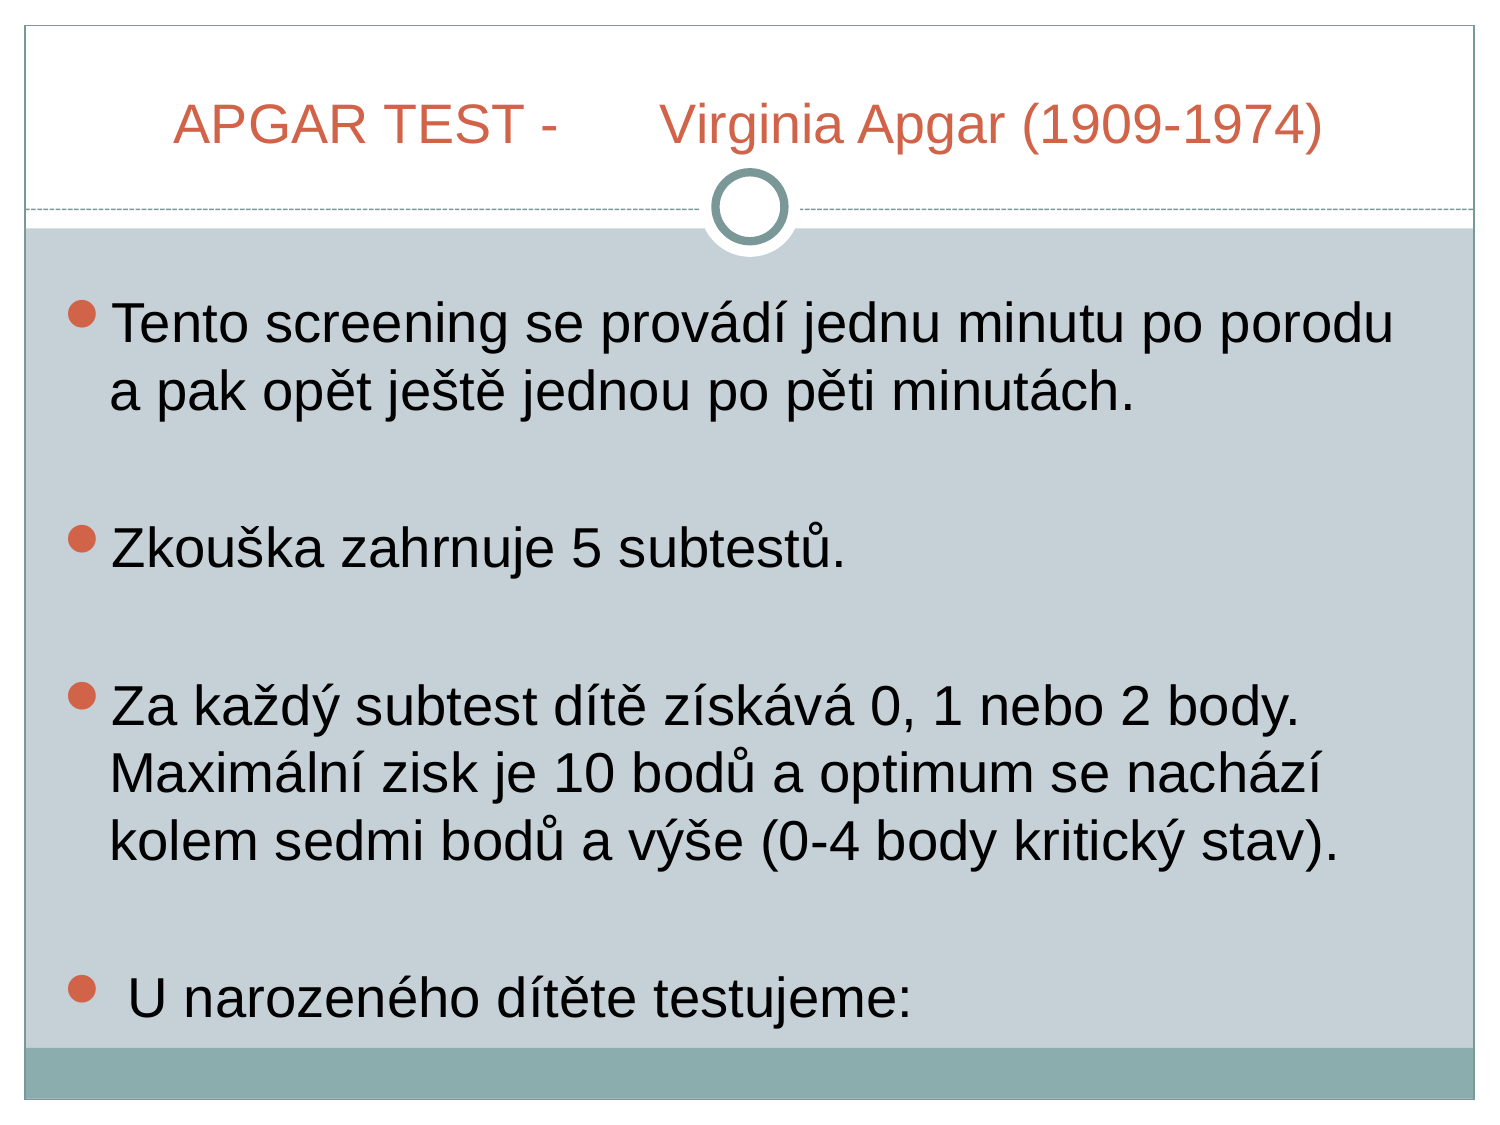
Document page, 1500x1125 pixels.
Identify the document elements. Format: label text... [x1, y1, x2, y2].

list Tento screening se provádí jednu minutu po porodu a pak opět ještě jednou po pěti minutách. Zkouška zahrnuje 5 subtestů. Za každý subtest dítě získává 0, 1 nebo 2 body. Maximální zisk je 10 bodů a optimum se nachází kolem sedmi bodů a výše (0-4 body kritický stav). U narozeného dítěte testujeme: [49, 278, 1445, 1047]
title APGAR TEST - Virginia Apgar (1909-1974) [49, 37, 1450, 162]
